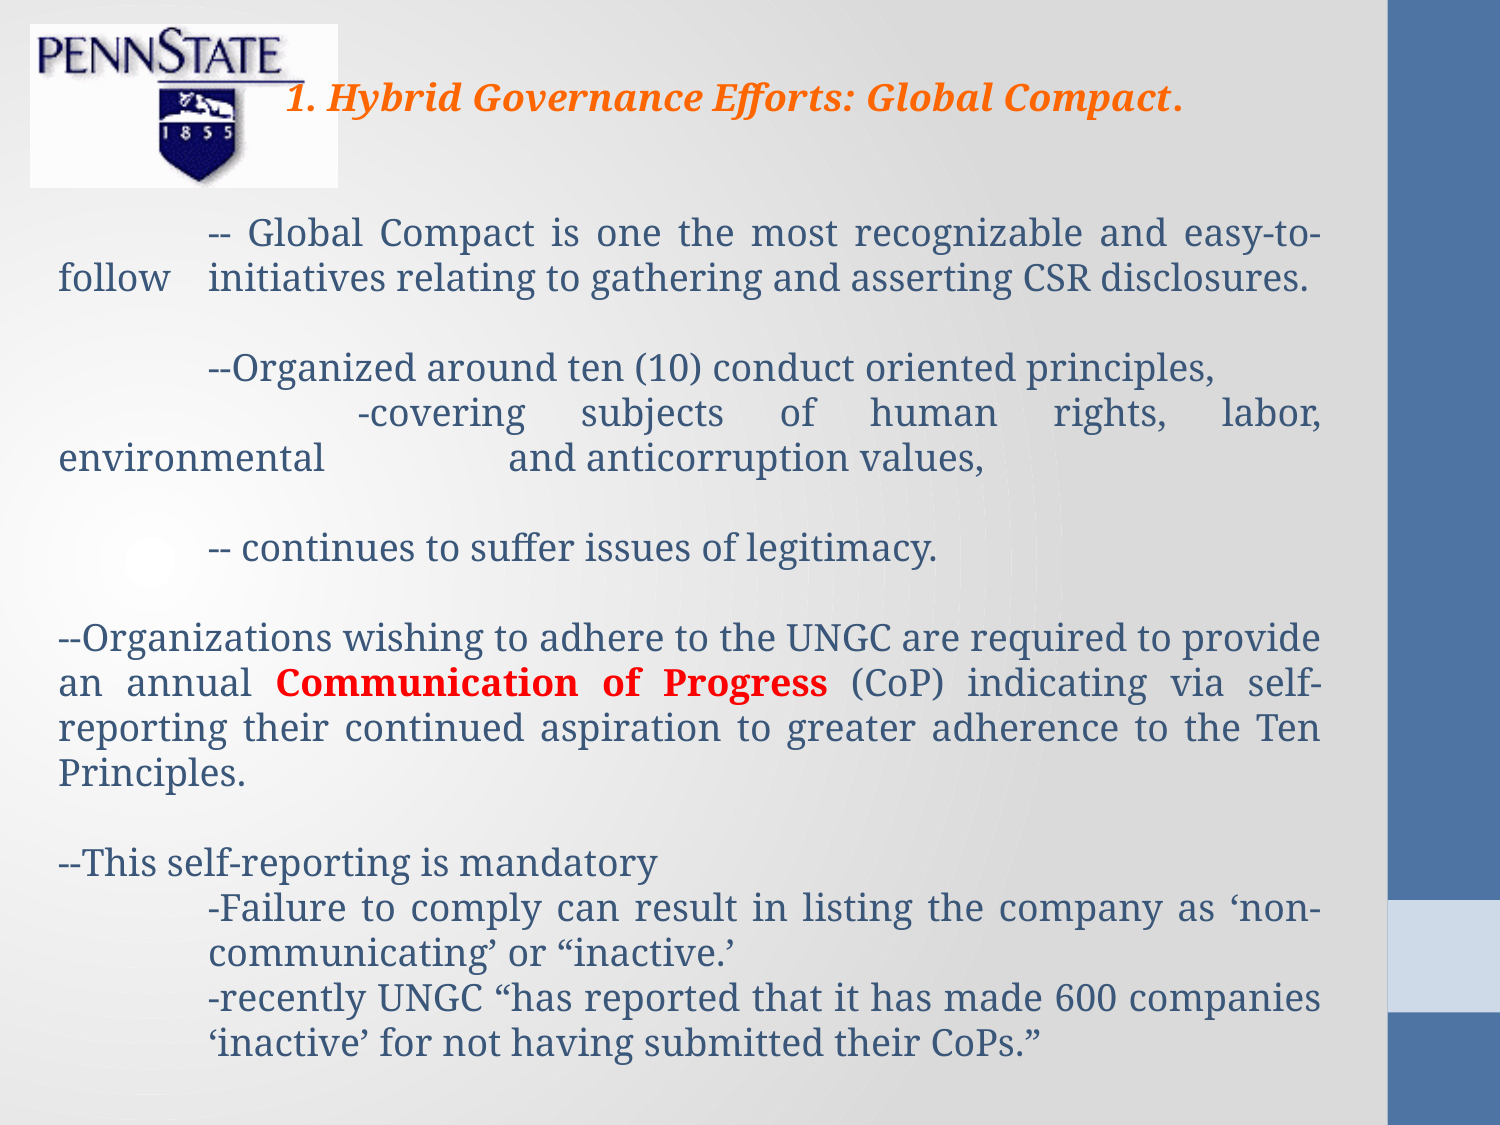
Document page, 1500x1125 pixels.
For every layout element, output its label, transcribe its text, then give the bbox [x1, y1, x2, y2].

picture [29, 24, 338, 188]
text_box 1. Hybrid Governance Efforts: Global Compact. -- Global Compact is one the most recognizable and easy-to-follow initiatives relating to gathering and asserting CSR disclosures. --Organized around ten (10) conduct oriented principles, -covering subjects of human rights, labor, environmental and anticorruption values, -- continues to suffer issues of legitimacy. --Organizations wishing to adhere to the UNGC are required to provide an annual Communication of Progress (CoP) indicating via self-reporting their continued aspiration to greater adherence to the Ten Principles. --This self-reporting is mandatory -Failure to comply can result in listing the company as ‘non- communicating’ or “inactive.’ -recently UNGC “has reported that it has made 600 companies ‘inactive’ for not having submitted their CoPs.” [43, 21, 1338, 1071]
